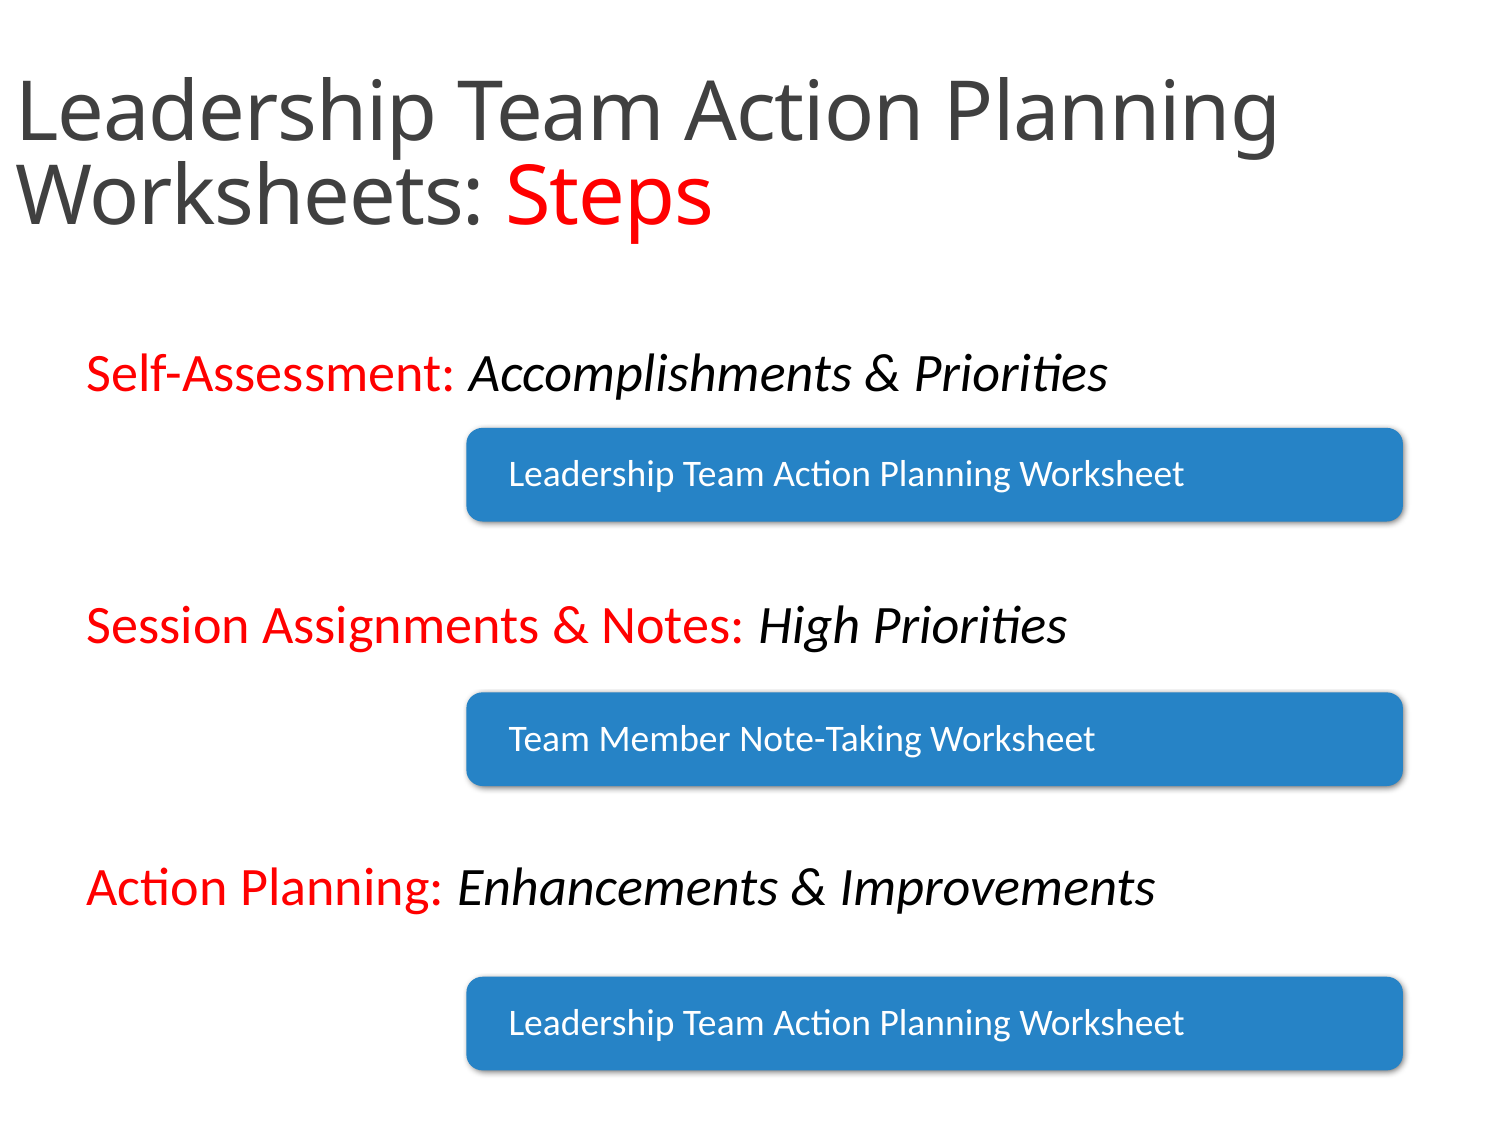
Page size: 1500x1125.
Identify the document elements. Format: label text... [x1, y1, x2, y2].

title Leadership Team Action Planning Worksheets: Steps [0, 62, 1500, 250]
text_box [40, 313, 1464, 1071]
